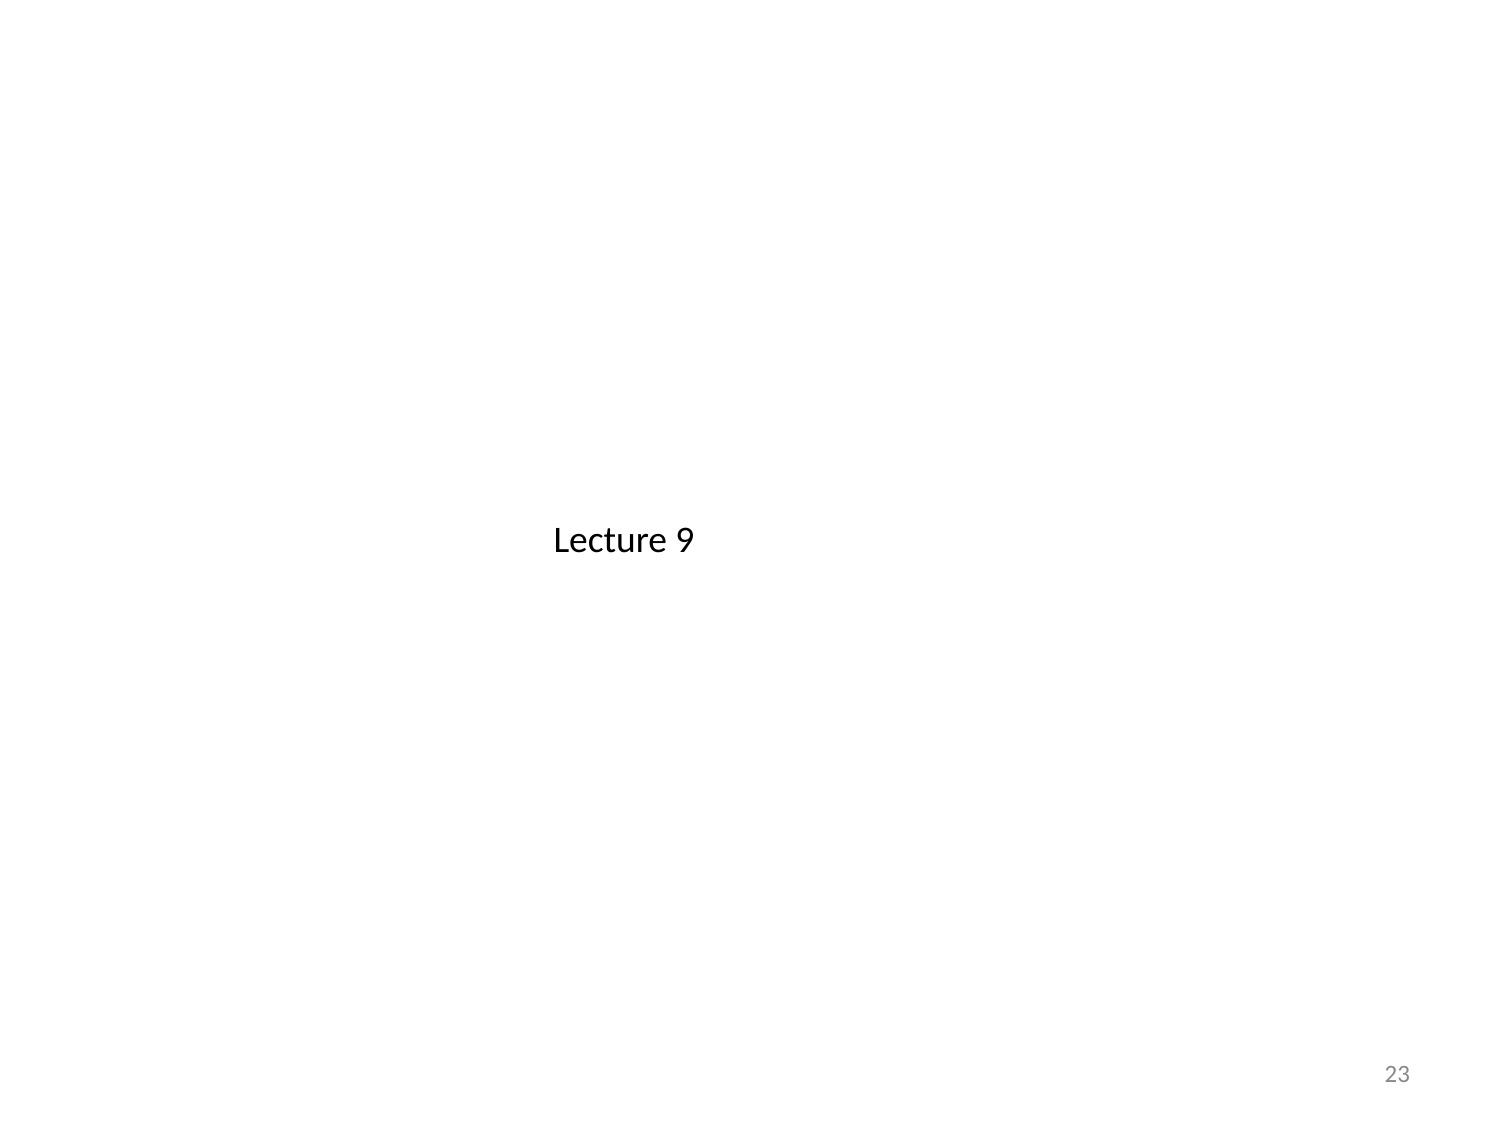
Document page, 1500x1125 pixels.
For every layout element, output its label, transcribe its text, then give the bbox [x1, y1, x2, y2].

text_box Lecture 9 [538, 507, 710, 567]
slide_number 23 [1074, 1042, 1425, 1103]
